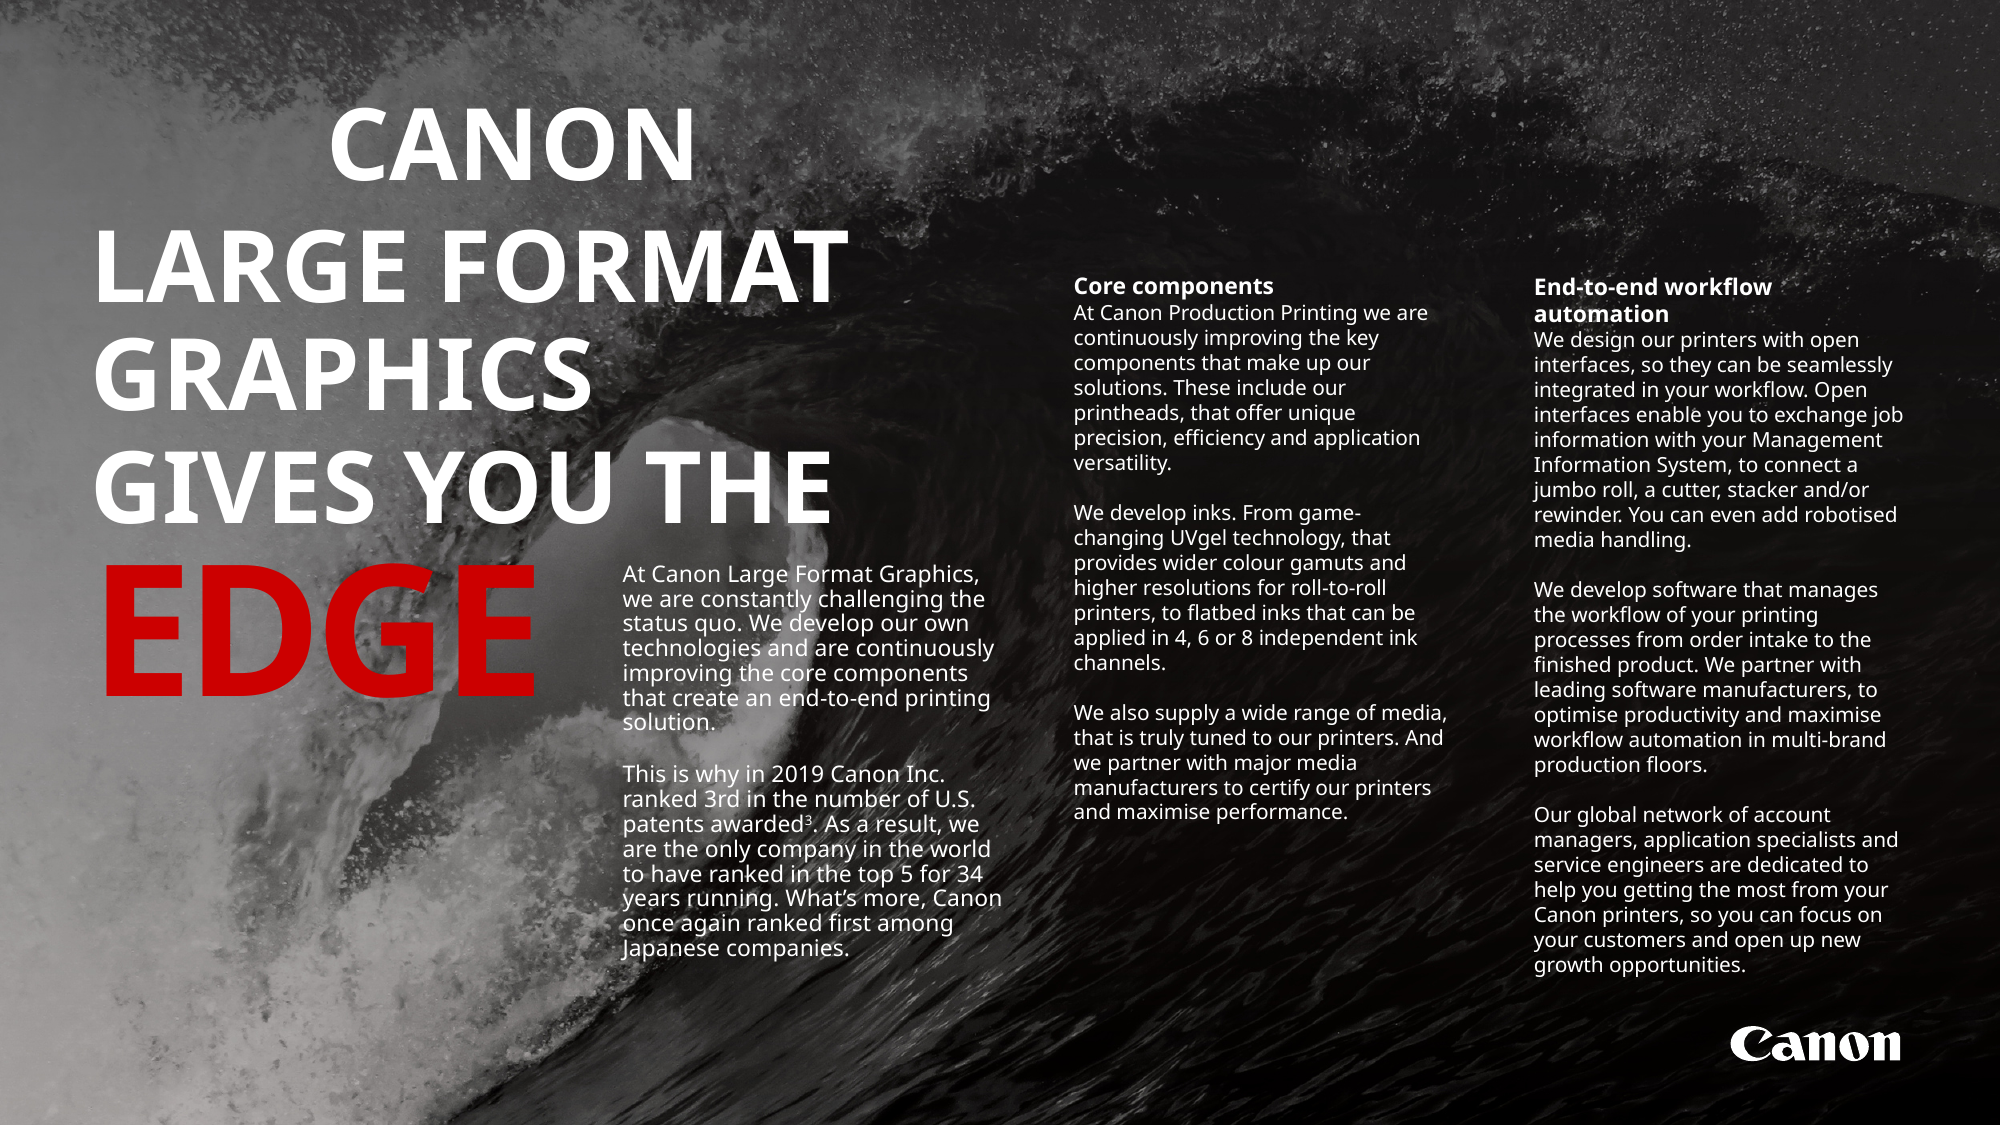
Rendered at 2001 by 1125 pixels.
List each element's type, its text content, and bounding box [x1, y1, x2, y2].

text_box Core components At Canon Production Printing we are continuously improving the key components that make up our solutions. These include our printheads, that offer unique precision, efficiency and application versatility. We develop inks. From game- changing UVgel technology, that provides wider colour gamuts and higher resolutions for roll-to-roll printers, to flatbed inks that can be applied in 4, 6 or 8 independent ink channels. We also supply a wide range of media, that is truly tuned to our printers. And we partner with major media manufacturers to certify our printers and maximise performance. [1059, 264, 1467, 832]
subtitle At Canon Large Format Graphics, we are constantly challenging the status quo. We develop our own technologies and are continuously improving the core components that create an end-to-end printing solution. This is why in 2019 Canon Inc. ranked 3rd in the number of U.S. patents awarded3. As a result, we are the only company in the world to have ranked in the top 5 for 34 years running. What’s more, Canon once again ranked first among Japanese companies. [622, 562, 1007, 1025]
text_box EDGE [90, 545, 897, 738]
text_box End-to-end workflow automation We design our printers with open interfaces, so they can be seamlessly integrated in your workflow. Open interfaces enable you to exchange job information with your Management Information System, to connect a jumbo roll, a cutter, stacker and/or rewinder. You can even add robotised media handling. We develop software that manages the workflow of your printing processes from order intake to the finished product. We partner with leading software manufacturers, to optimise productivity and maximise workflow automation in multi-brand production floors. Our global network of account managers, application specialists and service engineers are dedicated to help you getting the most from your Canon printers, so you can focus on your customers and open up new growth opportunities. [1519, 264, 1927, 1009]
picture [0, 0, 2000, 1125]
text_box canon [326, 62, 1340, 323]
title LARGE FORMAT GRAPHICS [90, 172, 326, 284]
text_box Gives you the [90, 284, 1329, 545]
